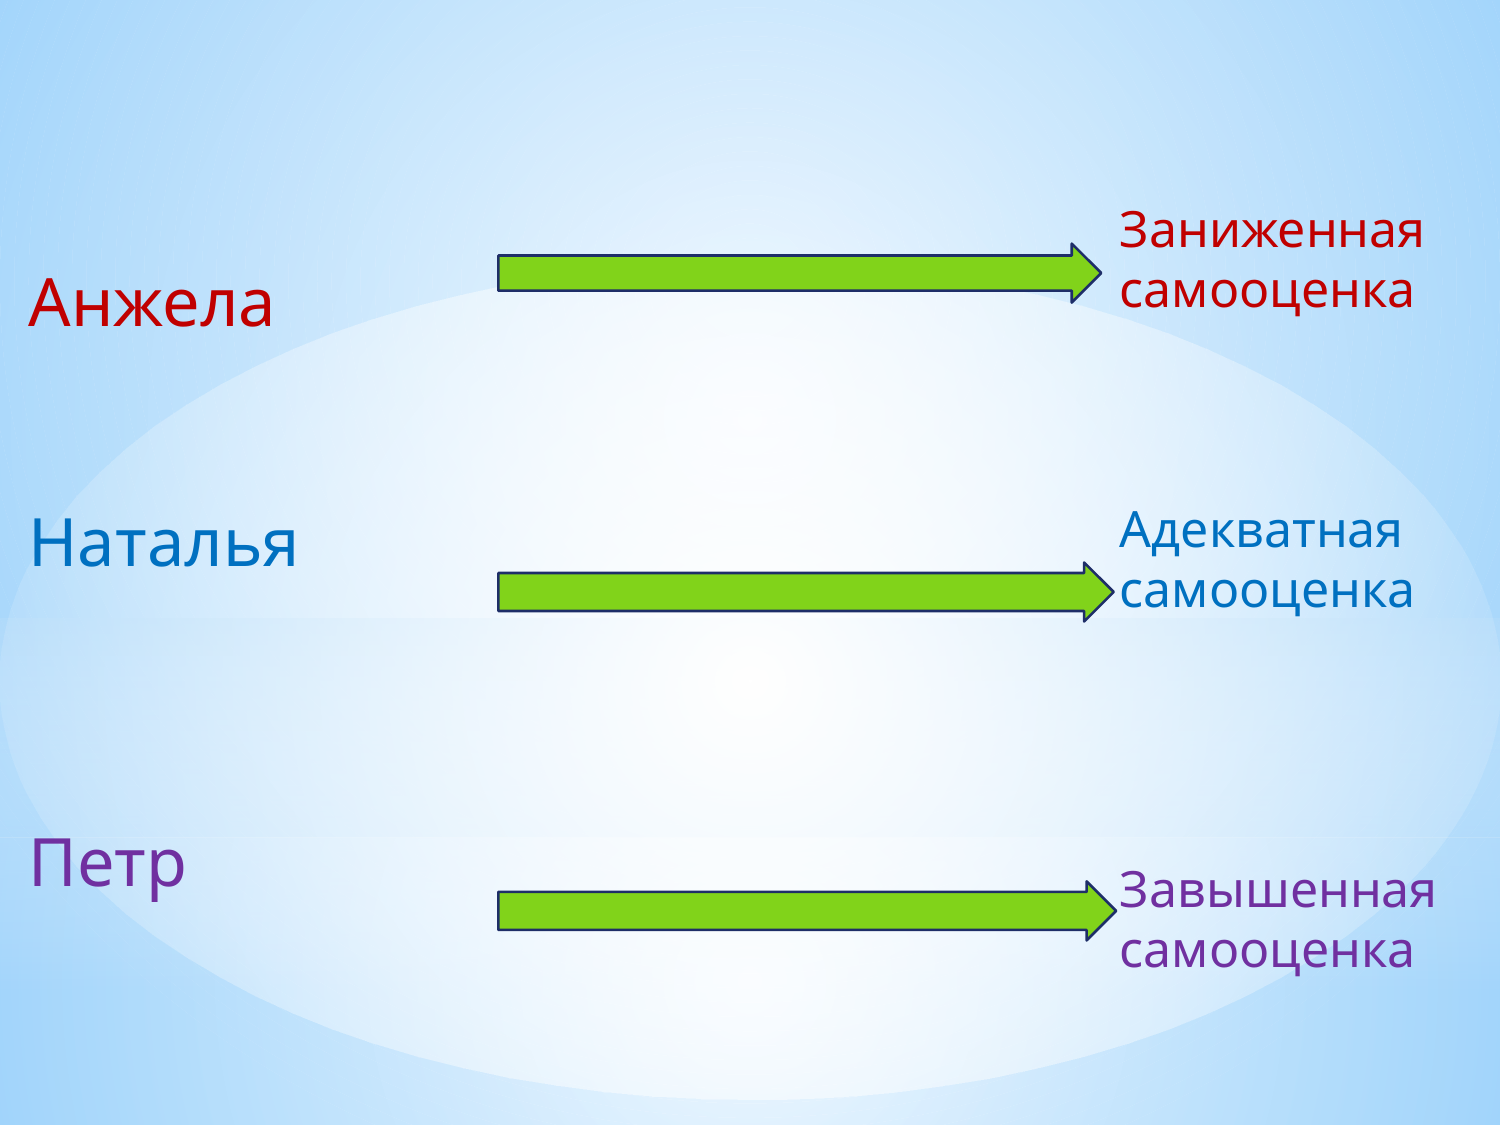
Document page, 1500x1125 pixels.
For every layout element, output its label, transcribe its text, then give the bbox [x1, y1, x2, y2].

text_box [497, 880, 1118, 942]
text_box [497, 561, 1115, 623]
text_box Анжела Наталья Петр [13, 172, 605, 907]
text_box [497, 242, 1103, 304]
text_box Заниженная самооценка Адекватная самооценка Завышенная самооценка [1105, 189, 1500, 1105]
